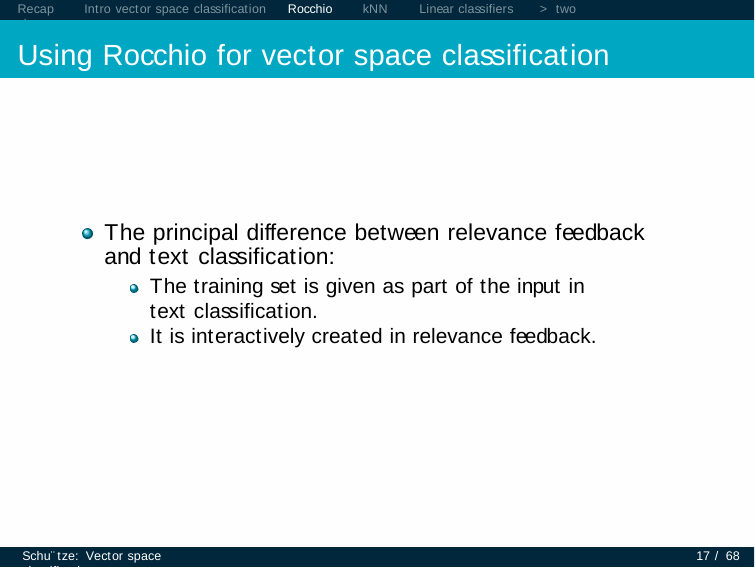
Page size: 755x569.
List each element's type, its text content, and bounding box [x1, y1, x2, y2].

footer Schu¨tze: Vector space classification [20, 548, 221, 566]
text_box [0, 20, 755, 78]
text_box 17 / 68 [694, 548, 741, 566]
title Using Rocchio for vector space classification [16, 36, 740, 70]
text_box Recap Intro vector space classification Rocchio kNN Linear classifiers > two classes [15, 1, 617, 17]
text_box [0, 546, 755, 567]
text_box The principal difference between relevance feedback and text classification: The training set is given as part of the input in text classification. It is interactively created in relevance feedback. [102, 219, 685, 351]
